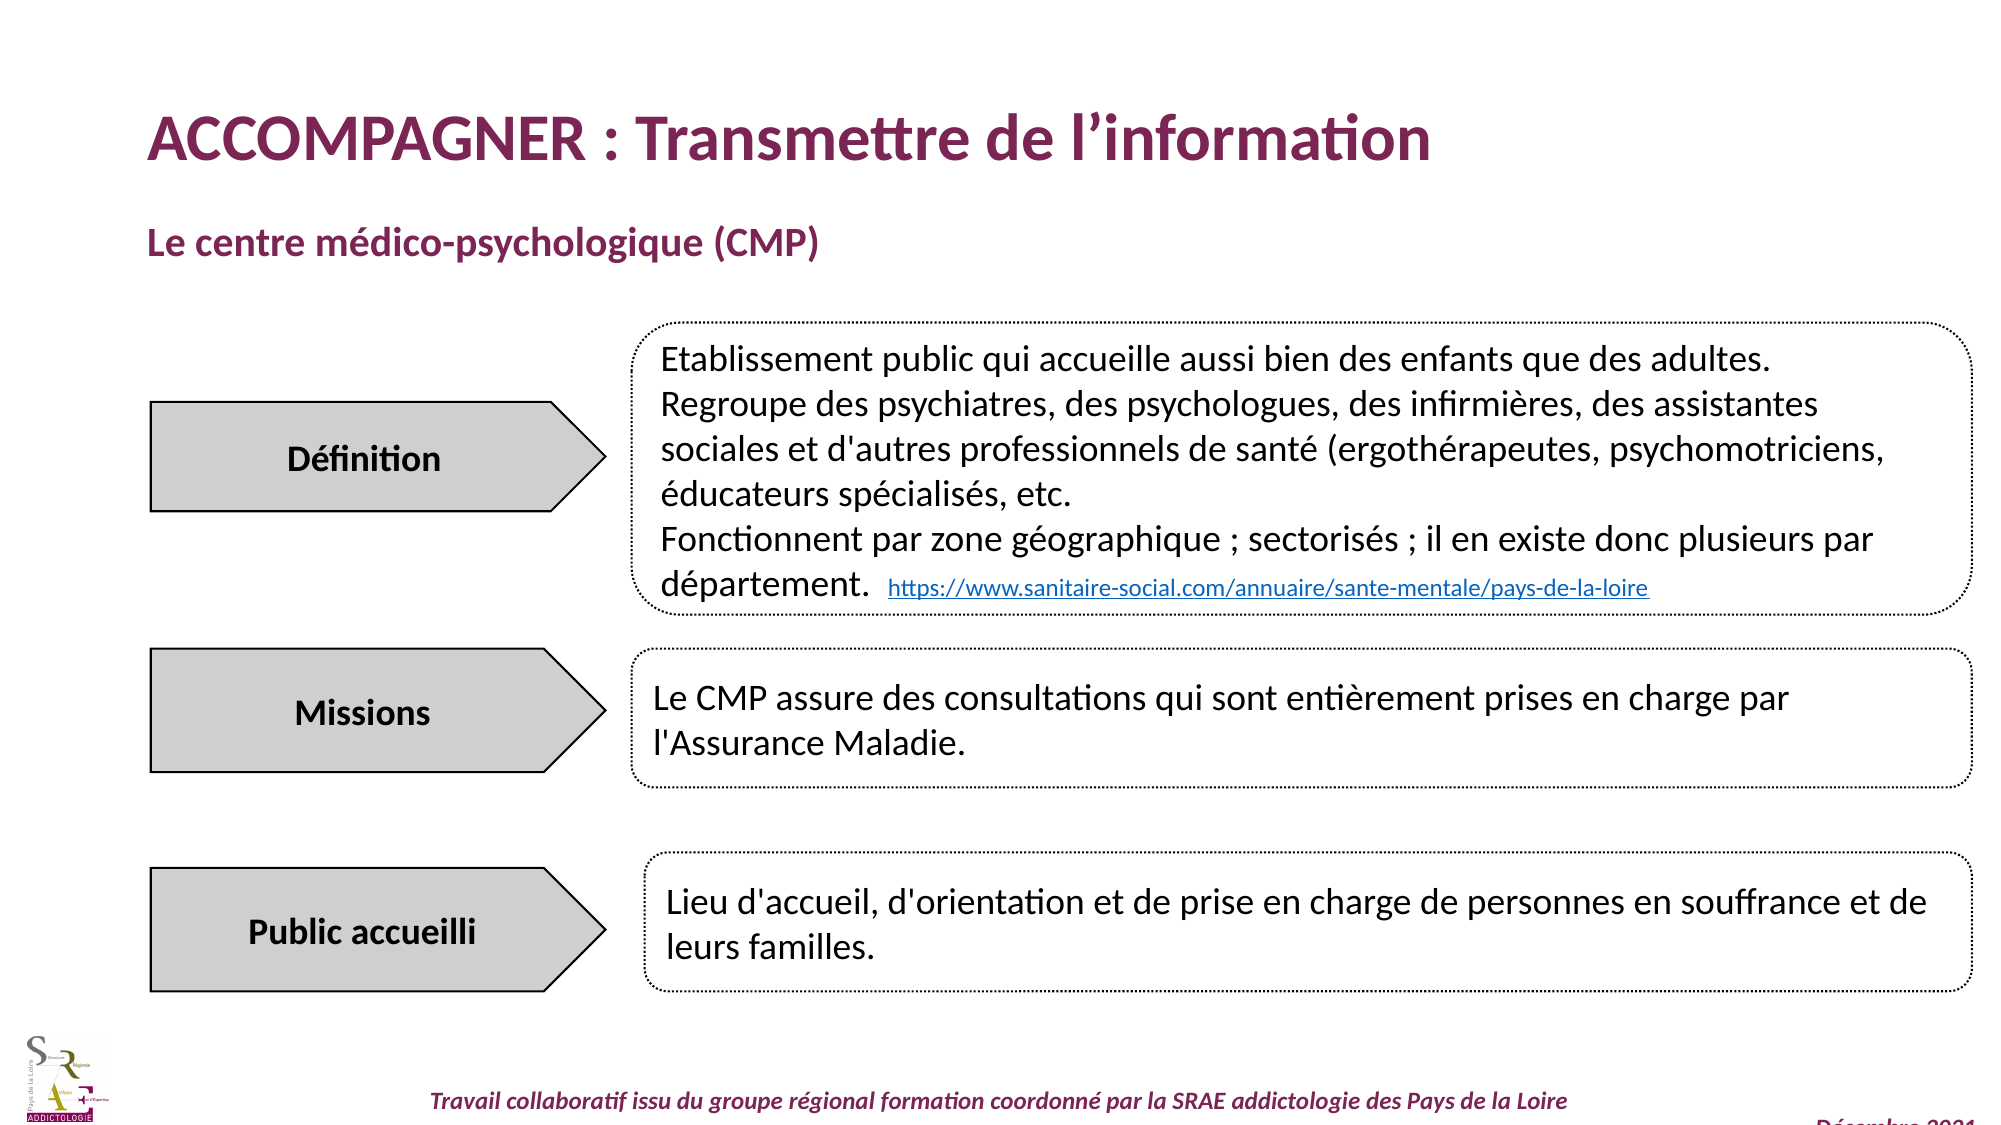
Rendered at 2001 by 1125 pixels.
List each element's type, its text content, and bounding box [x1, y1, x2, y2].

text_box Public accueilli [149, 866, 607, 993]
text_box Etablissement public qui accueille aussi bien des enfants que des adultes. Regroupe des psychiatres, des psychologues, des infirmières, des assistantes sociales et d'autres professionnels de santé (ergothérapeutes, psychomotriciens, éducateurs spécialisés, etc. Fonctionnent par zone géographique ; sectorisés ; il en existe donc plusieurs par département. https://www.sanitaire-social.com/annuaire/sante-mentale/pays-de-la-loire [630, 321, 1973, 616]
text_box ACCOMPAGNER : Transmettre de l’information [132, 86, 1621, 182]
text_box Missions [149, 647, 607, 774]
text_box Le centre médico-psychologique (CMP) [132, 207, 1133, 273]
picture [27, 1036, 112, 1122]
text_box Lieu d'accueil, d'orientation et de prise en charge de personnes en souffrance et de leurs familles. [643, 851, 1973, 993]
text_box Définition [149, 400, 607, 513]
text_box Le CMP assure des consultations qui sont entièrement prises en charge par l'Assurance Maladie. [630, 647, 1973, 789]
